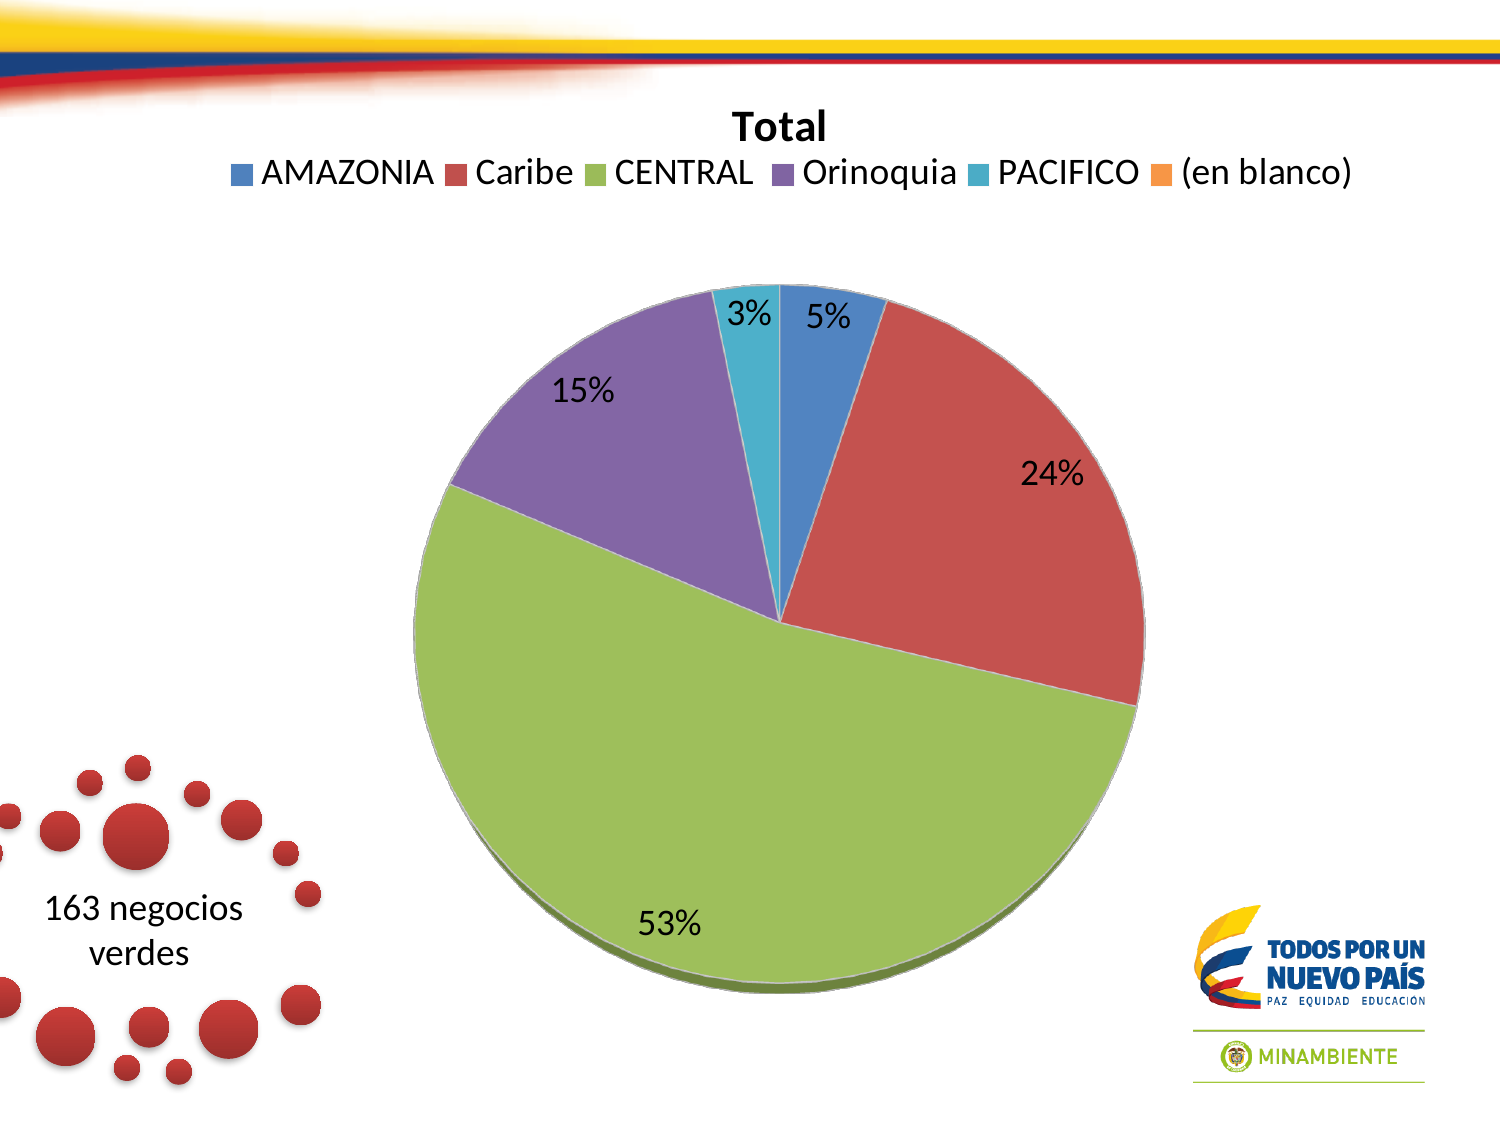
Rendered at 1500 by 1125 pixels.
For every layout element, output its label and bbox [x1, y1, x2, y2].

text_box [0, 751, 503, 1089]
picture [1192, 1013, 1425, 1083]
picture [0, 0, 1500, 117]
chart [29, 66, 1500, 1013]
